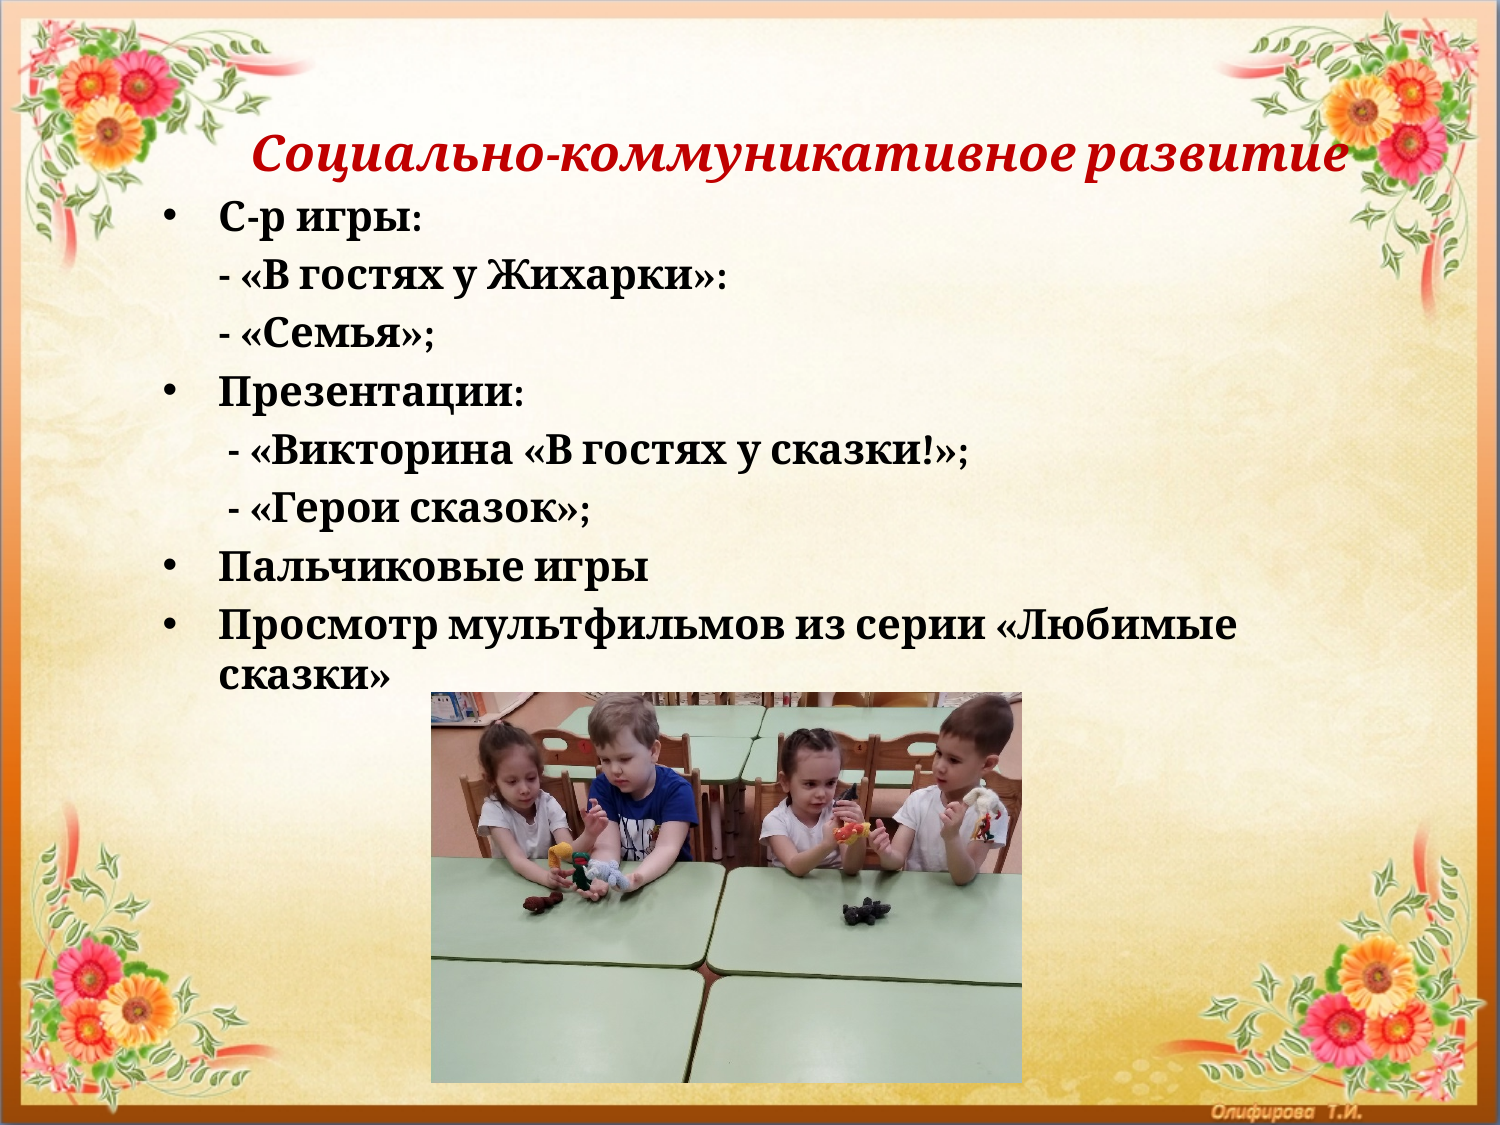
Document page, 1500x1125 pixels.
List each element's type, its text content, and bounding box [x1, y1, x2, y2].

list Социально-коммуникативное развитие С-р игры: - «В гостях у Жихарки»: - «Семья»; Презентации: - «Викторина «В гостях у сказки!»; - «Герои сказок»; Пальчиковые игры Просмотр мультфильмов из серии «Любимые сказки» [147, 113, 1378, 934]
picture [0, 0, 1500, 1125]
